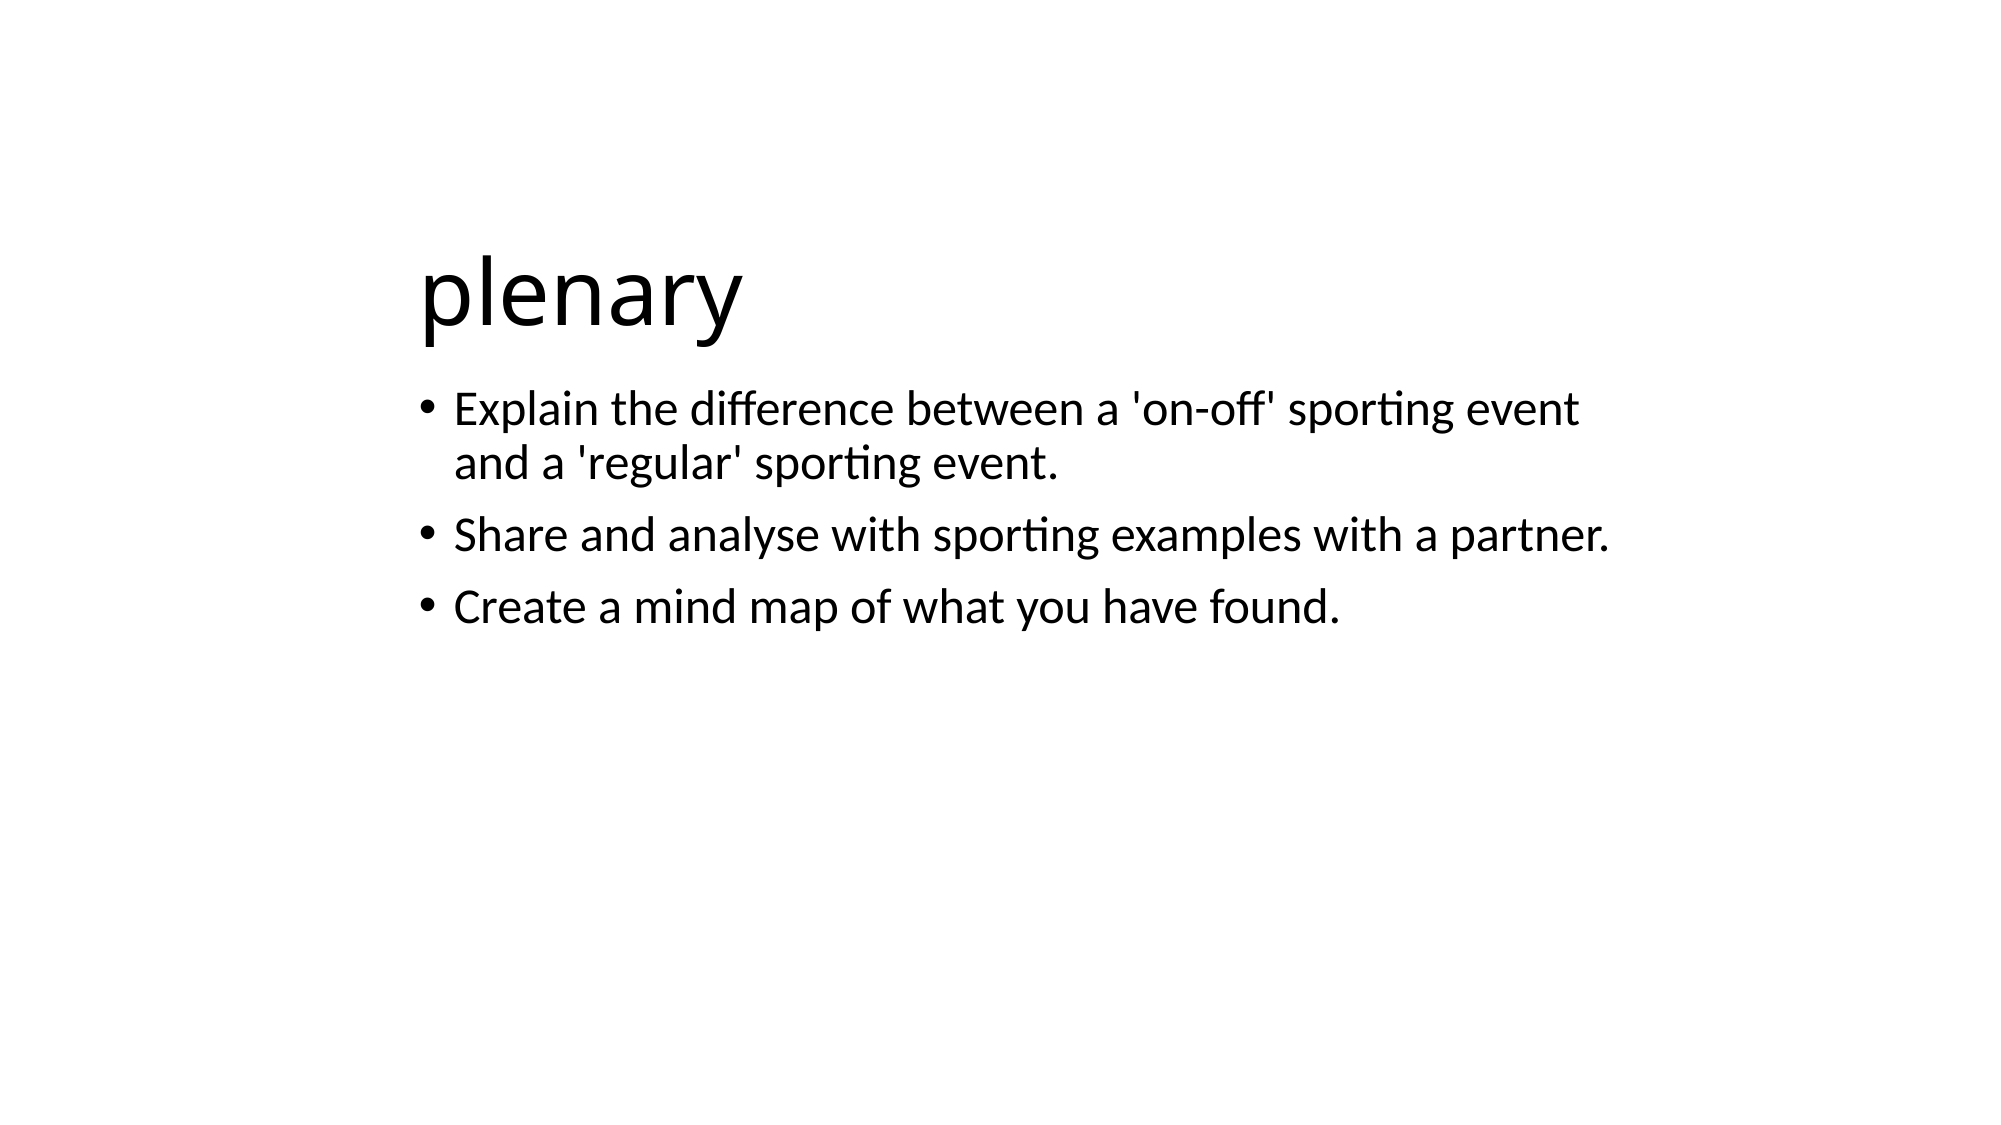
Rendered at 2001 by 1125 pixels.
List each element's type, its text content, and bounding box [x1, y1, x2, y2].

list Explain the difference between a 'on-off' sporting event and a 'regular' sporting event. Share and analyse with sporting examples with a partner. Create a mind map of what you have found. [403, 375, 1657, 681]
title plenary [403, 173, 1657, 375]
